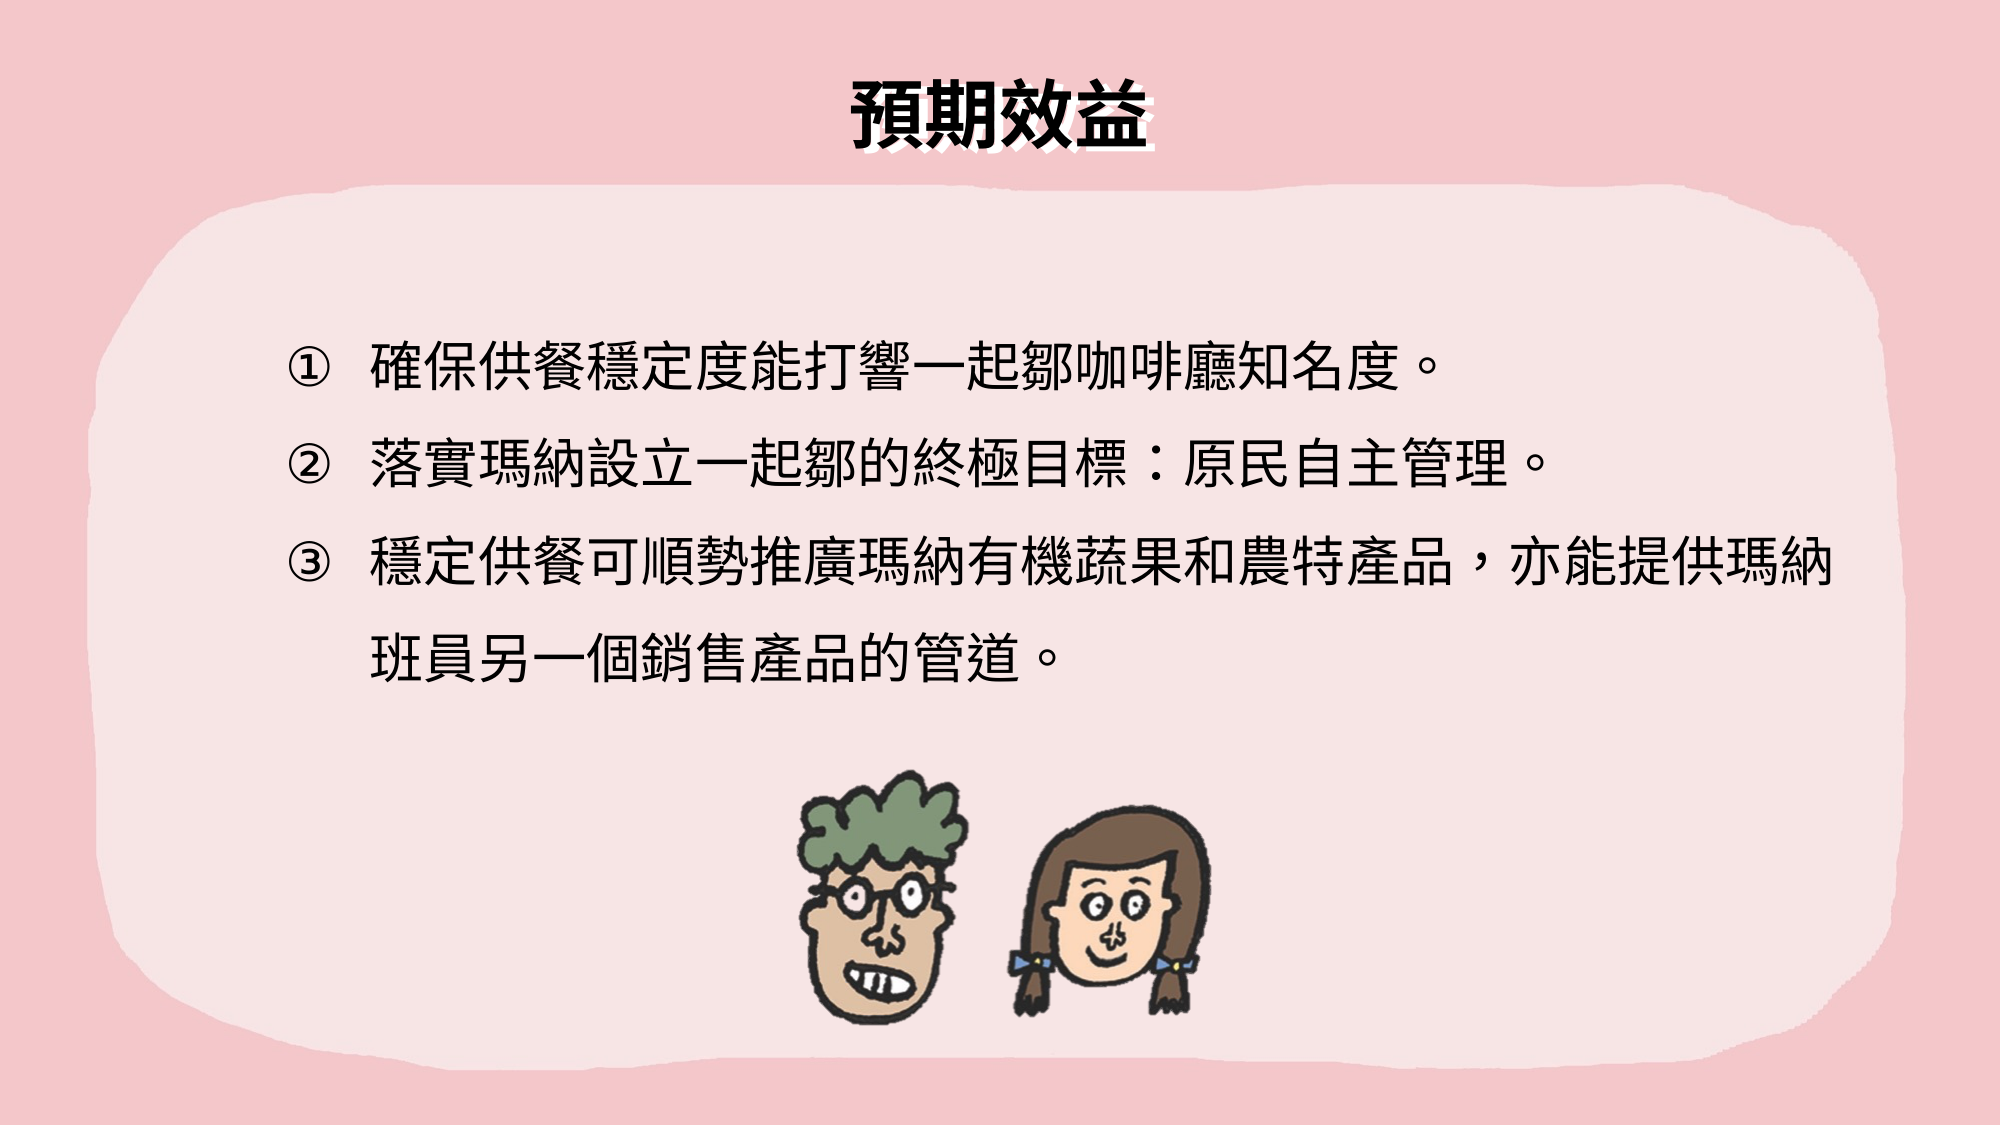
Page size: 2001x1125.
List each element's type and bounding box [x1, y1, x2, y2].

picture [765, 695, 1249, 1125]
list [0, 0, 2000, 1125]
